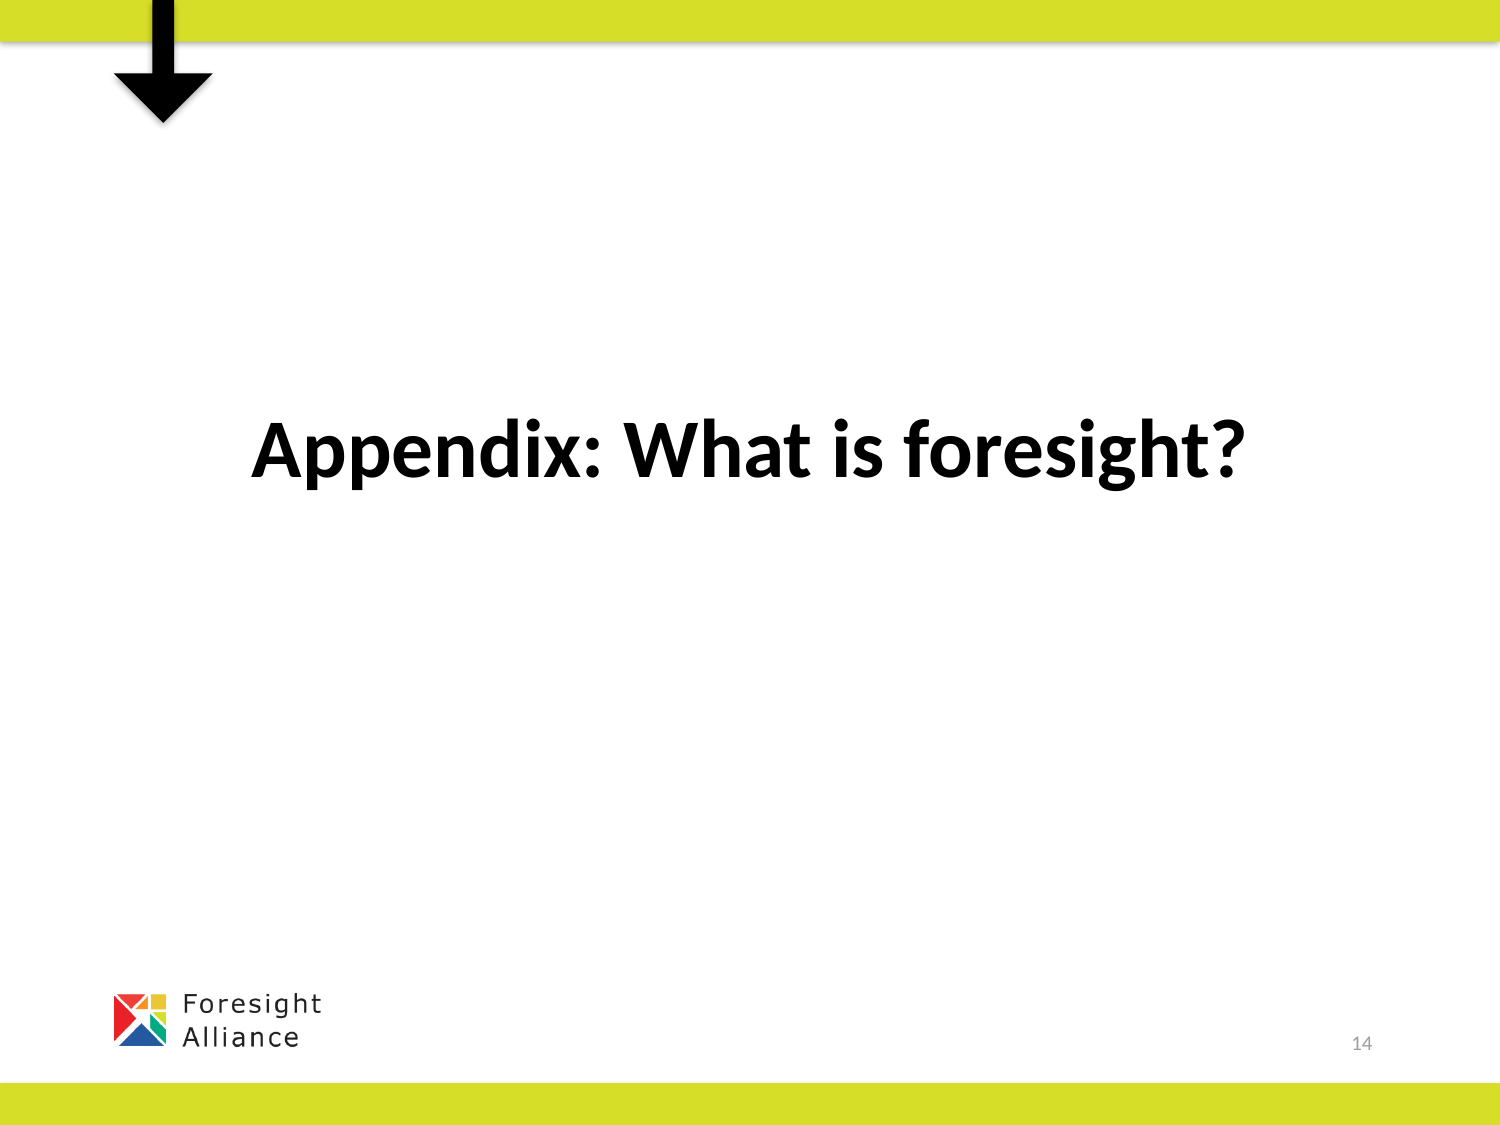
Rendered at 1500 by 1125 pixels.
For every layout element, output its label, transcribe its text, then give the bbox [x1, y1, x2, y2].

picture [114, 990, 335, 1054]
slide_number 14 [1327, 1023, 1388, 1060]
title Appendix: What is foresight? [113, 350, 1388, 538]
